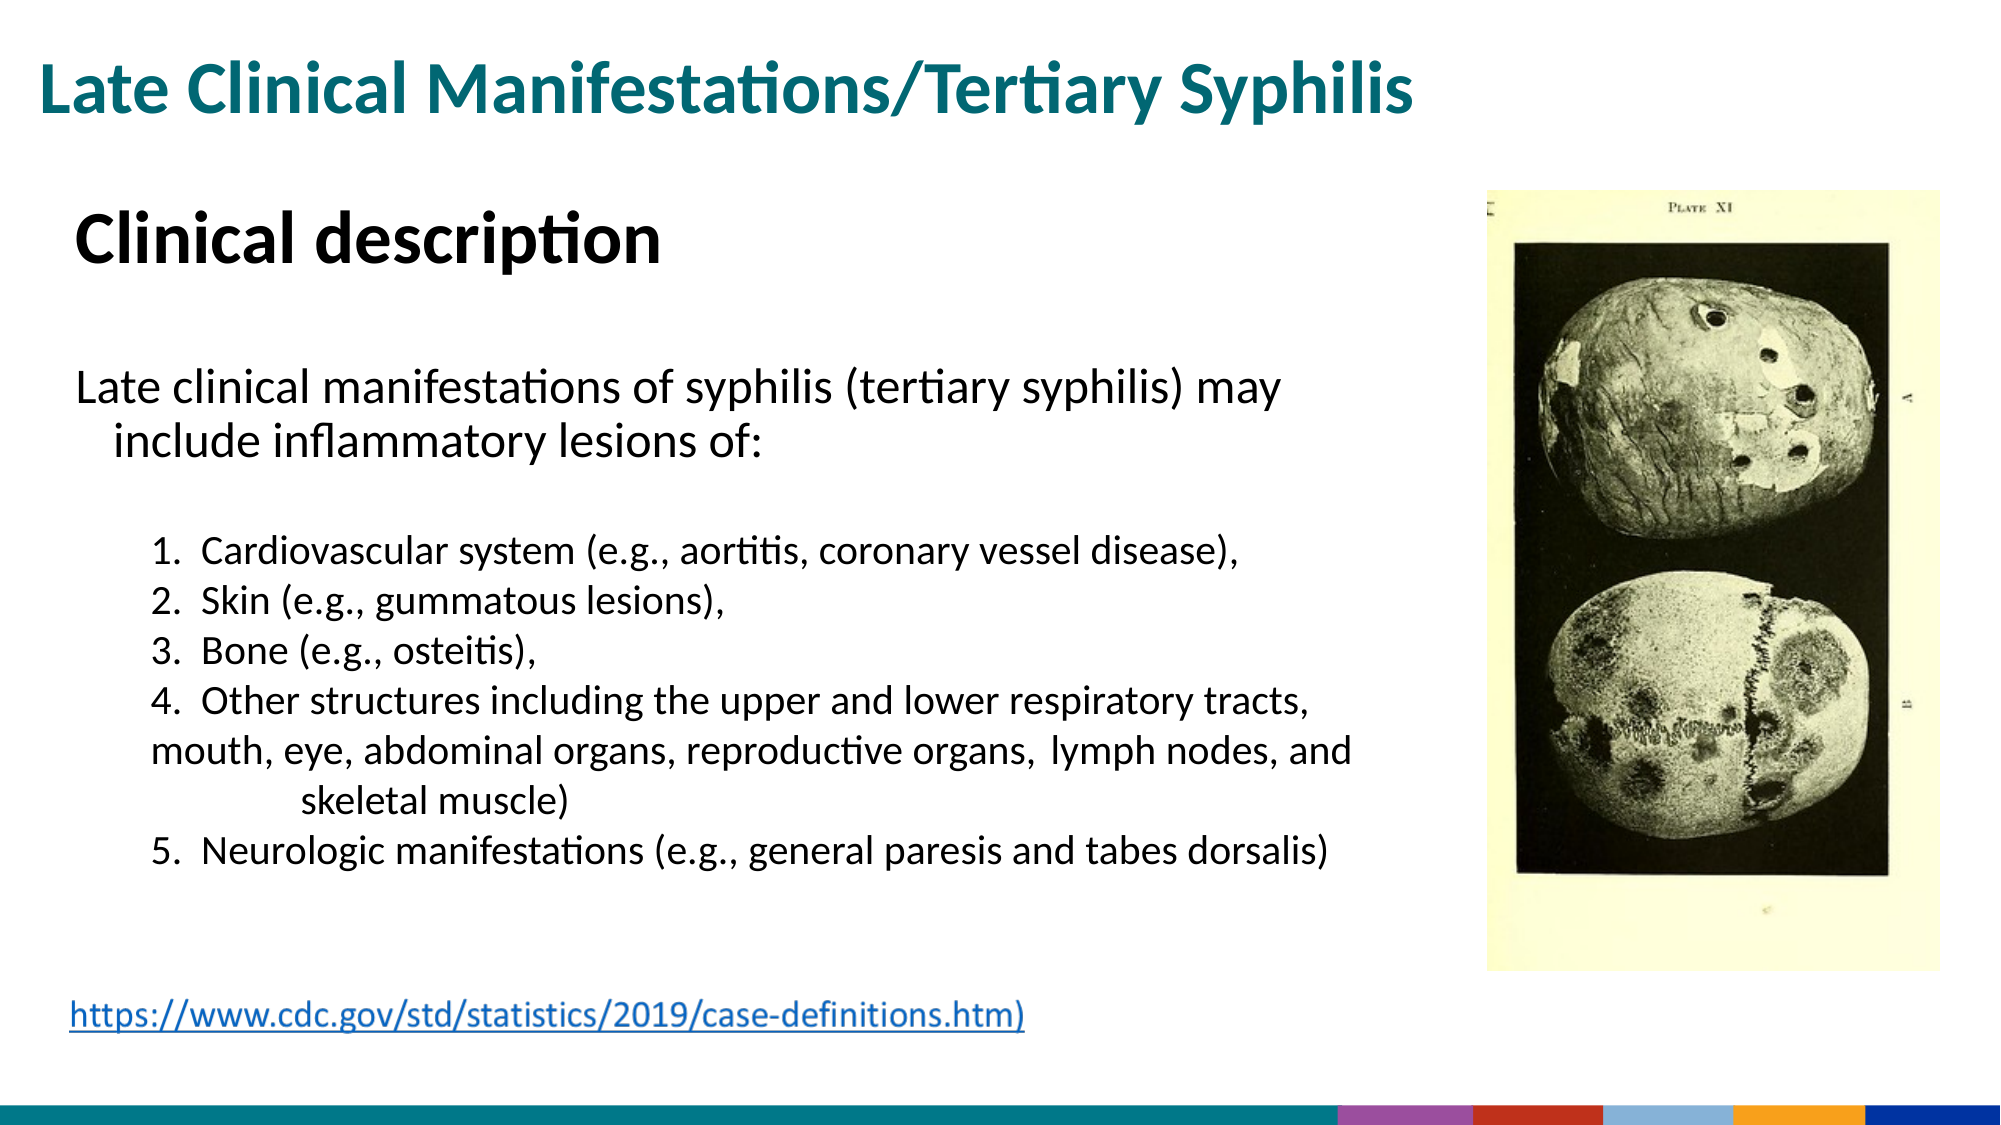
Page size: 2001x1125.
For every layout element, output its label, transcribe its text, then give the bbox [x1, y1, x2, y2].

picture [44, 978, 1471, 1060]
picture [1487, 190, 1940, 971]
list Clinical description Late clinical manifestations of syphilis (tertiary syphilis) may include inflammatory lesions of: 1. Cardiovascular system (e.g., aortitis, coronary vessel disease), 2. Skin (e.g., gummatous lesions), 3. Bone (e.g., osteitis), 4. Other structures including the upper and lower respiratory tracts, mouth, eye, abdominal organs, reproductive organs, lymph nodes, and skeletal muscle) 5. Neurologic manifestations (e.g., general paresis and tabes dorsalis) [60, 190, 1455, 978]
text_box Late Clinical Manifestations/Tertiary Syphilis [24, 30, 1968, 136]
